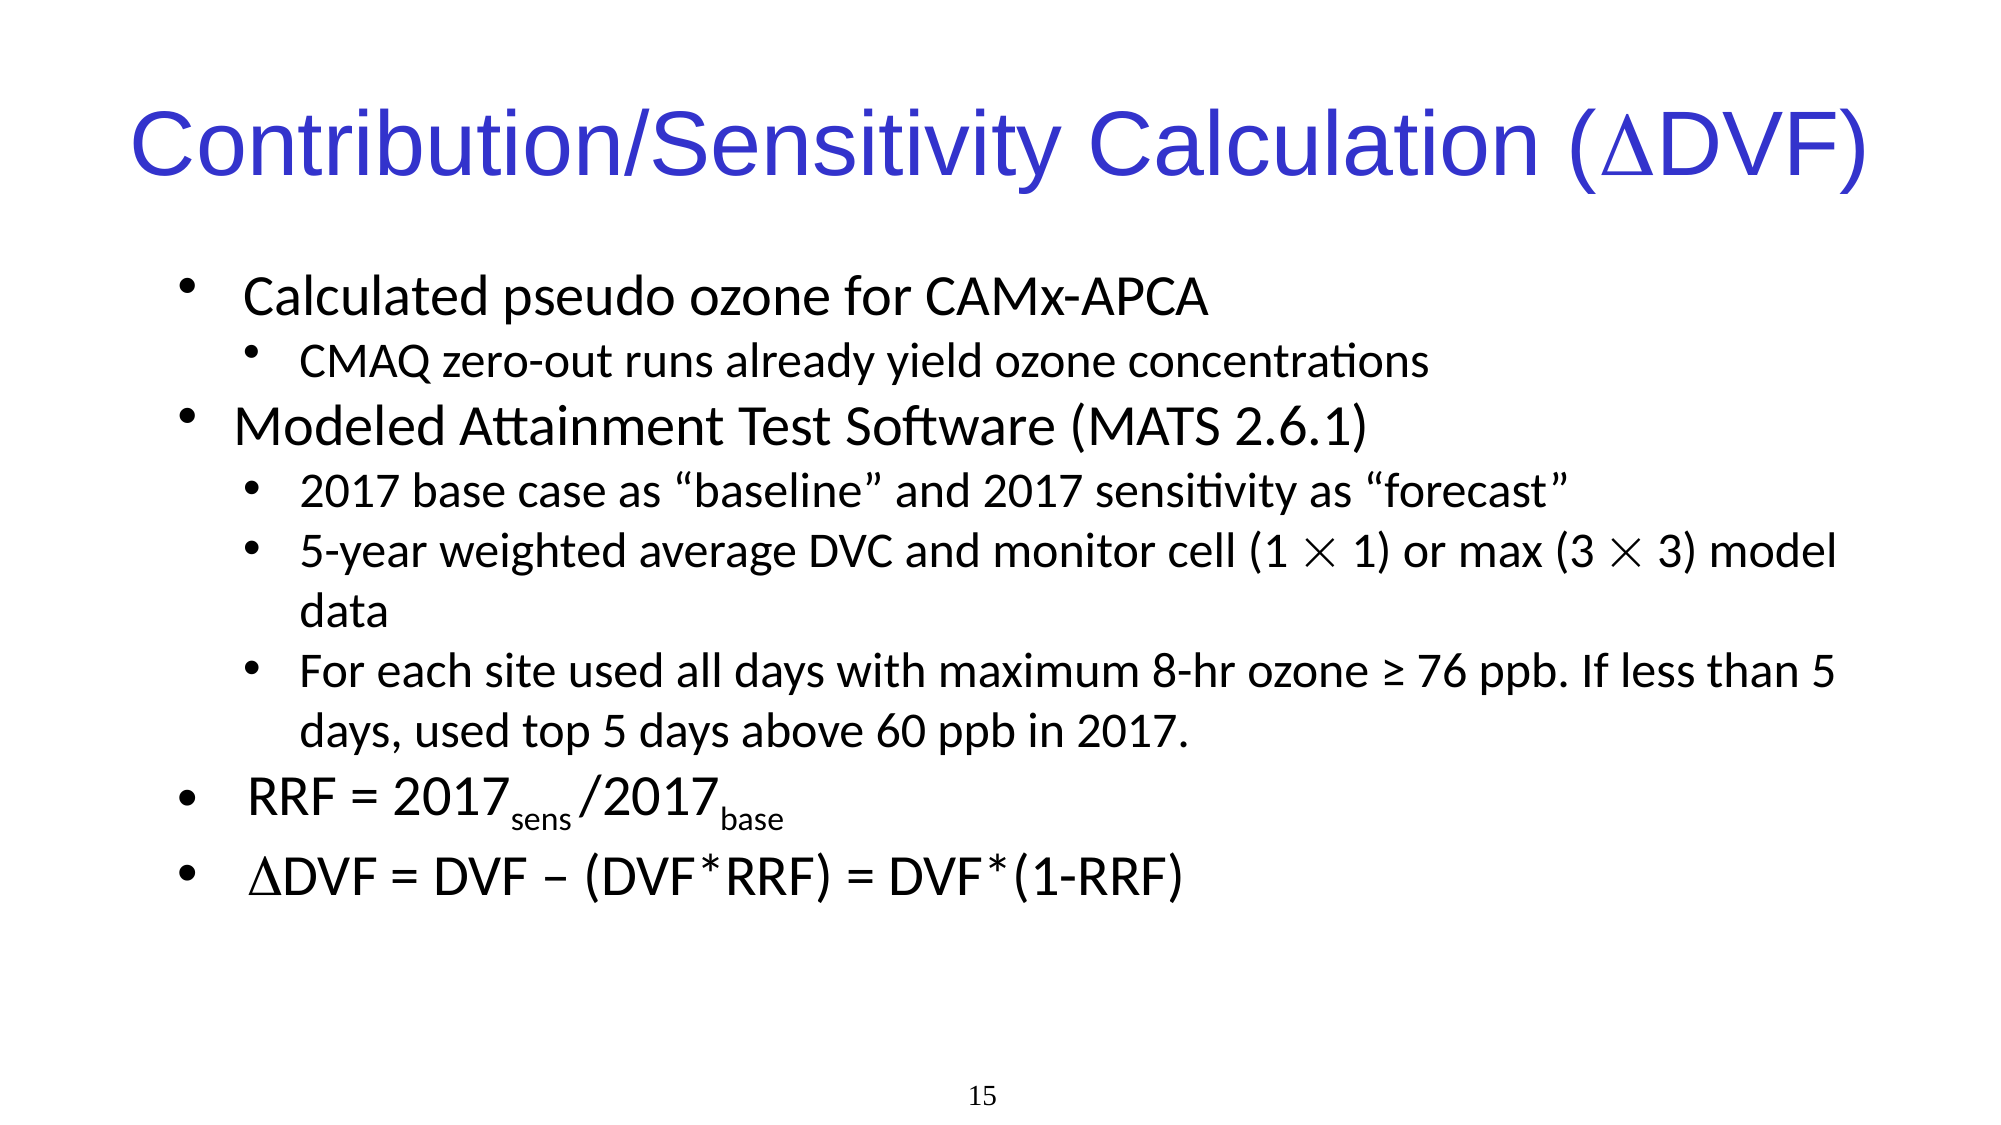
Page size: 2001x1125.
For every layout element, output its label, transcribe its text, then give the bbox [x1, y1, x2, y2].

slide_number 15 [887, 1074, 1013, 1113]
title Contribution/Sensitivity Calculation (DDVF) [99, 45, 1900, 233]
list Calculated pseudo ozone for CAMx-APCA CMAQ zero-out runs already yield ozone concentrations Modeled Attainment Test Software (MATS 2.6.1) 2017 base case as “baseline” and 2017 sensitivity as “forecast” 5-year weighted average DVC and monitor cell (1  1) or max (3  3) model data For each site used all days with maximum 8-hr ozone ≥ 76 ppb. If less than 5 days, used top 5 days above 60 ppb in 2017. RRF = 2017sens /2017base DDVF = DVF – (DVF*RRF) = DVF*(1-RRF) [162, 249, 1875, 925]
